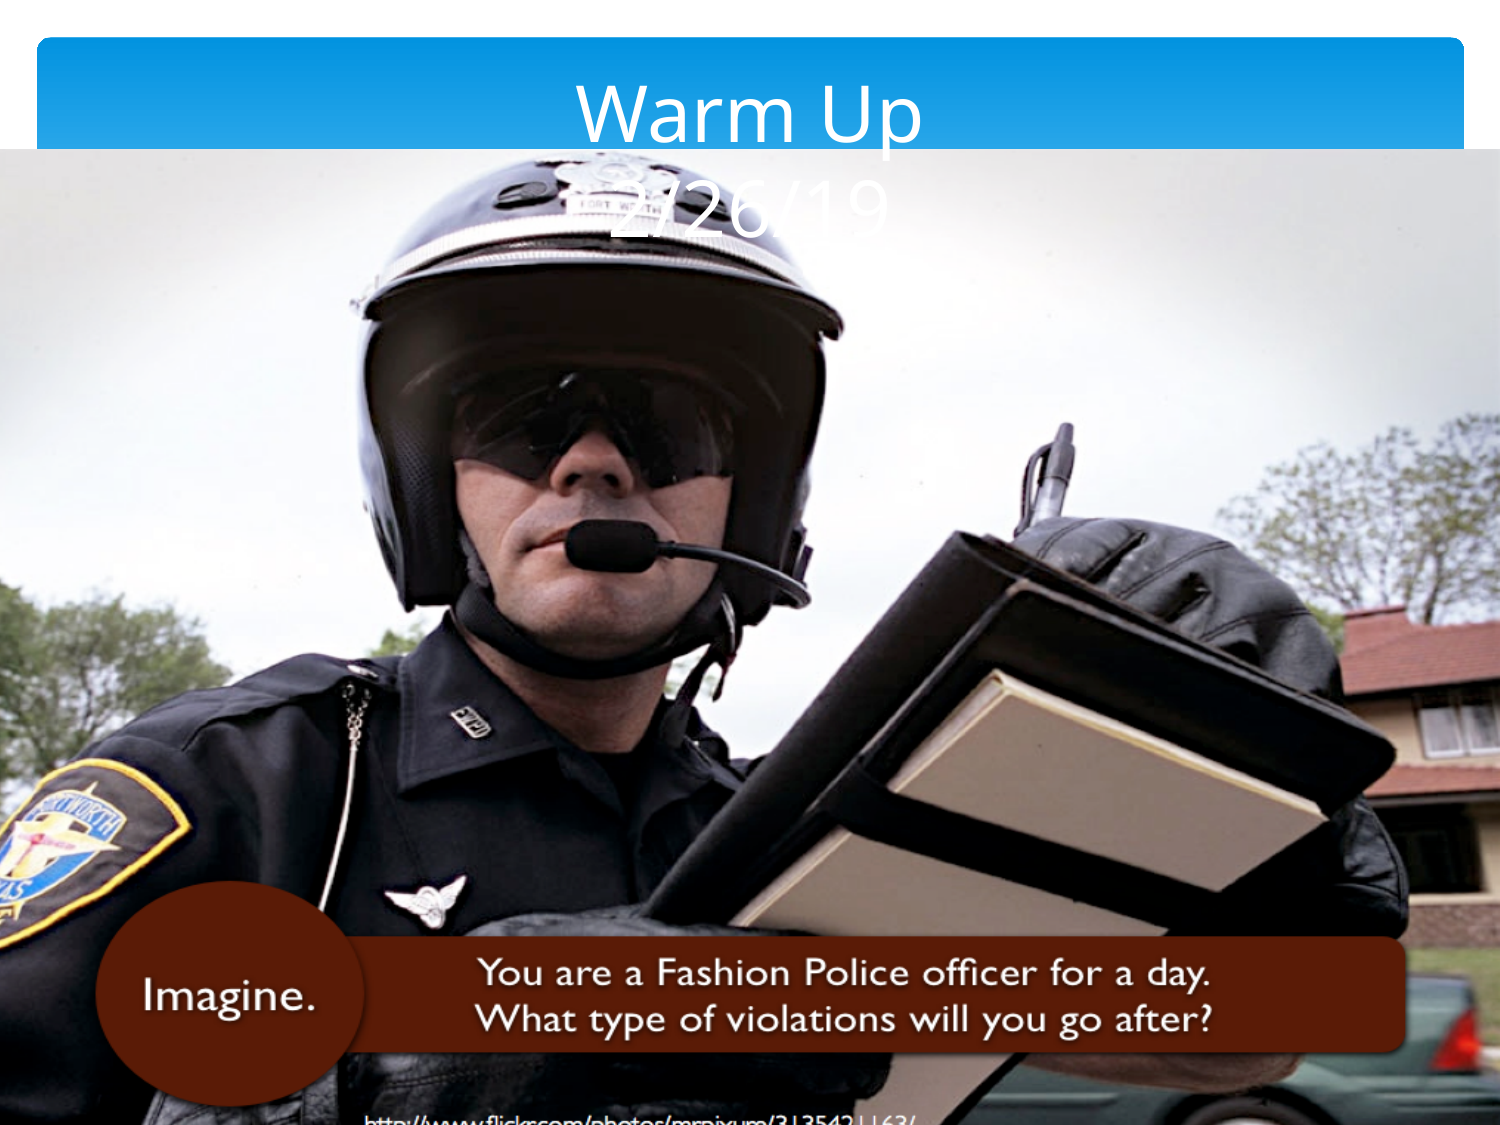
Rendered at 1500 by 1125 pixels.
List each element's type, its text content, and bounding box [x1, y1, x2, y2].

title Warm Up 2/26/19 [75, 55, 1425, 148]
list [0, 149, 1500, 1125]
